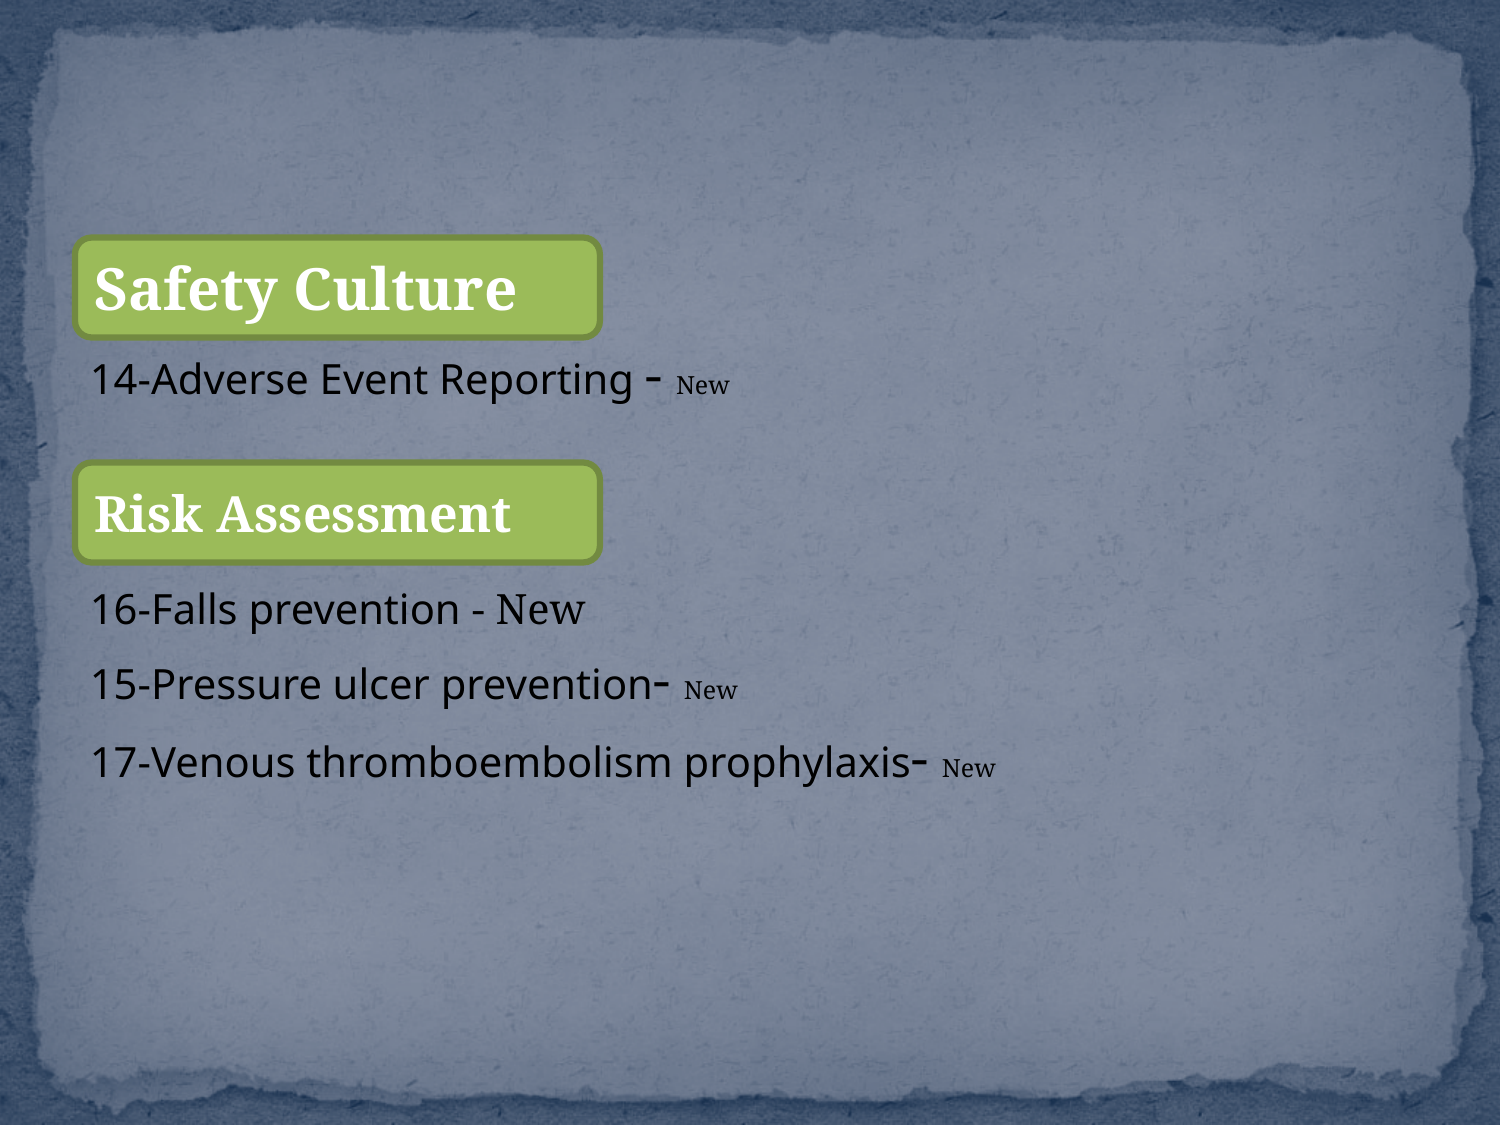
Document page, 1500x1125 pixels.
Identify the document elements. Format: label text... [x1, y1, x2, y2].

list 14-Adverse Event Reporting - New 16-Falls prevention - New 15-Pressure ulcer prevention- New 17-Venous thromboembolism prophylaxis- New [75, 115, 1425, 1038]
text_box Safety Culture [71, 234, 604, 341]
text_box Risk Assessment [71, 459, 604, 566]
